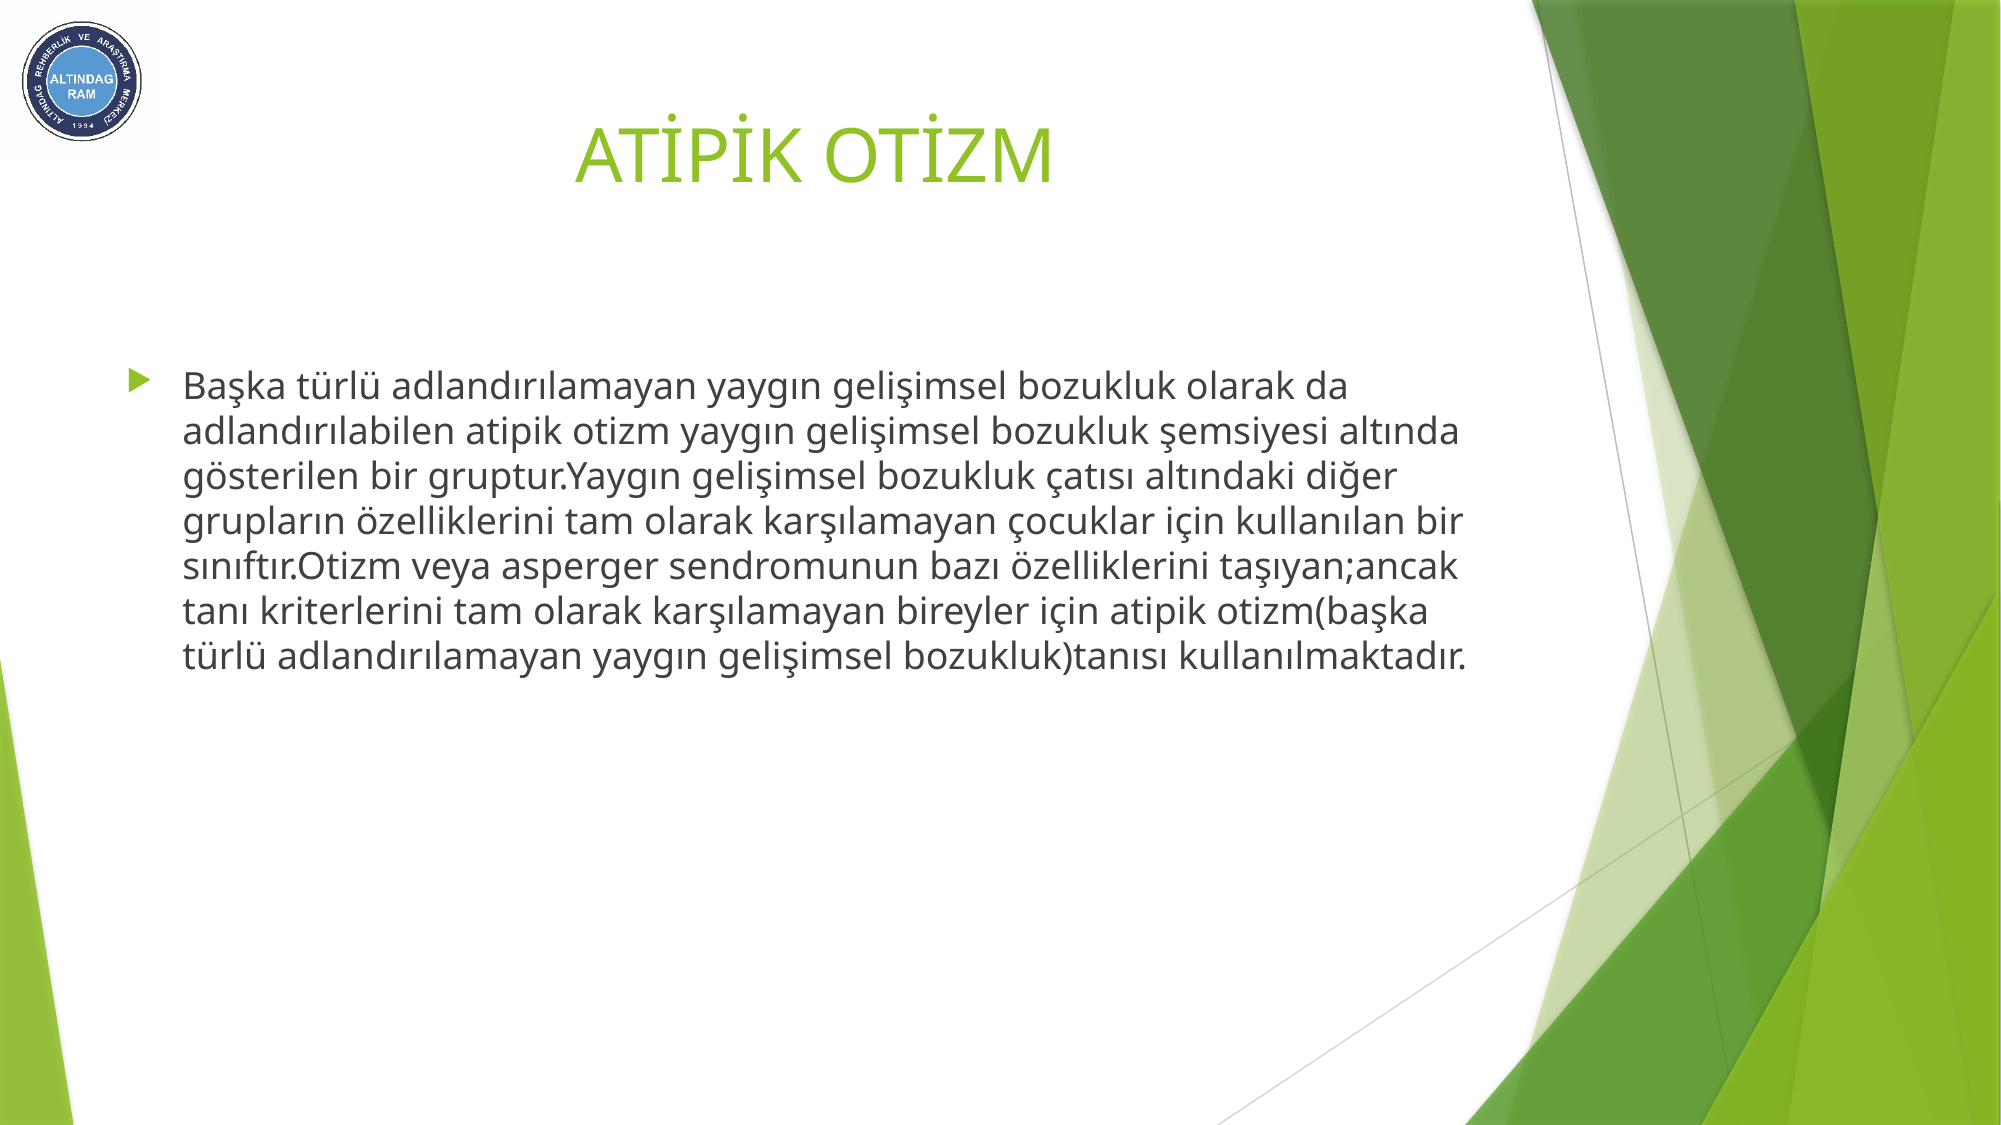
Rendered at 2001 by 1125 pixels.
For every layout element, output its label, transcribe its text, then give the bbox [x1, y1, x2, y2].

title ATİPİK OTİZM [111, 99, 1522, 317]
list Başka türlü adlandırılamayan yaygın gelişimsel bozukluk olarak da adlandırılabilen atipik otizm yaygın gelişimsel bozukluk şemsiyesi altında gösterilen bir gruptur.Yaygın gelişimsel bozukluk çatısı altındaki diğer grupların özelliklerini tam olarak karşılamayan çocuklar için kullanılan bir sınıftır.Otizm veya asperger sendromunun bazı özelliklerini taşıyan;ancak tanı kriterlerini tam olarak karşılamayan bireyler için atipik otizm(başka türlü adlandırılamayan yaygın gelişimsel bozukluk)tanısı kullanılmaktadır. [111, 354, 1522, 992]
picture [0, 0, 163, 163]
